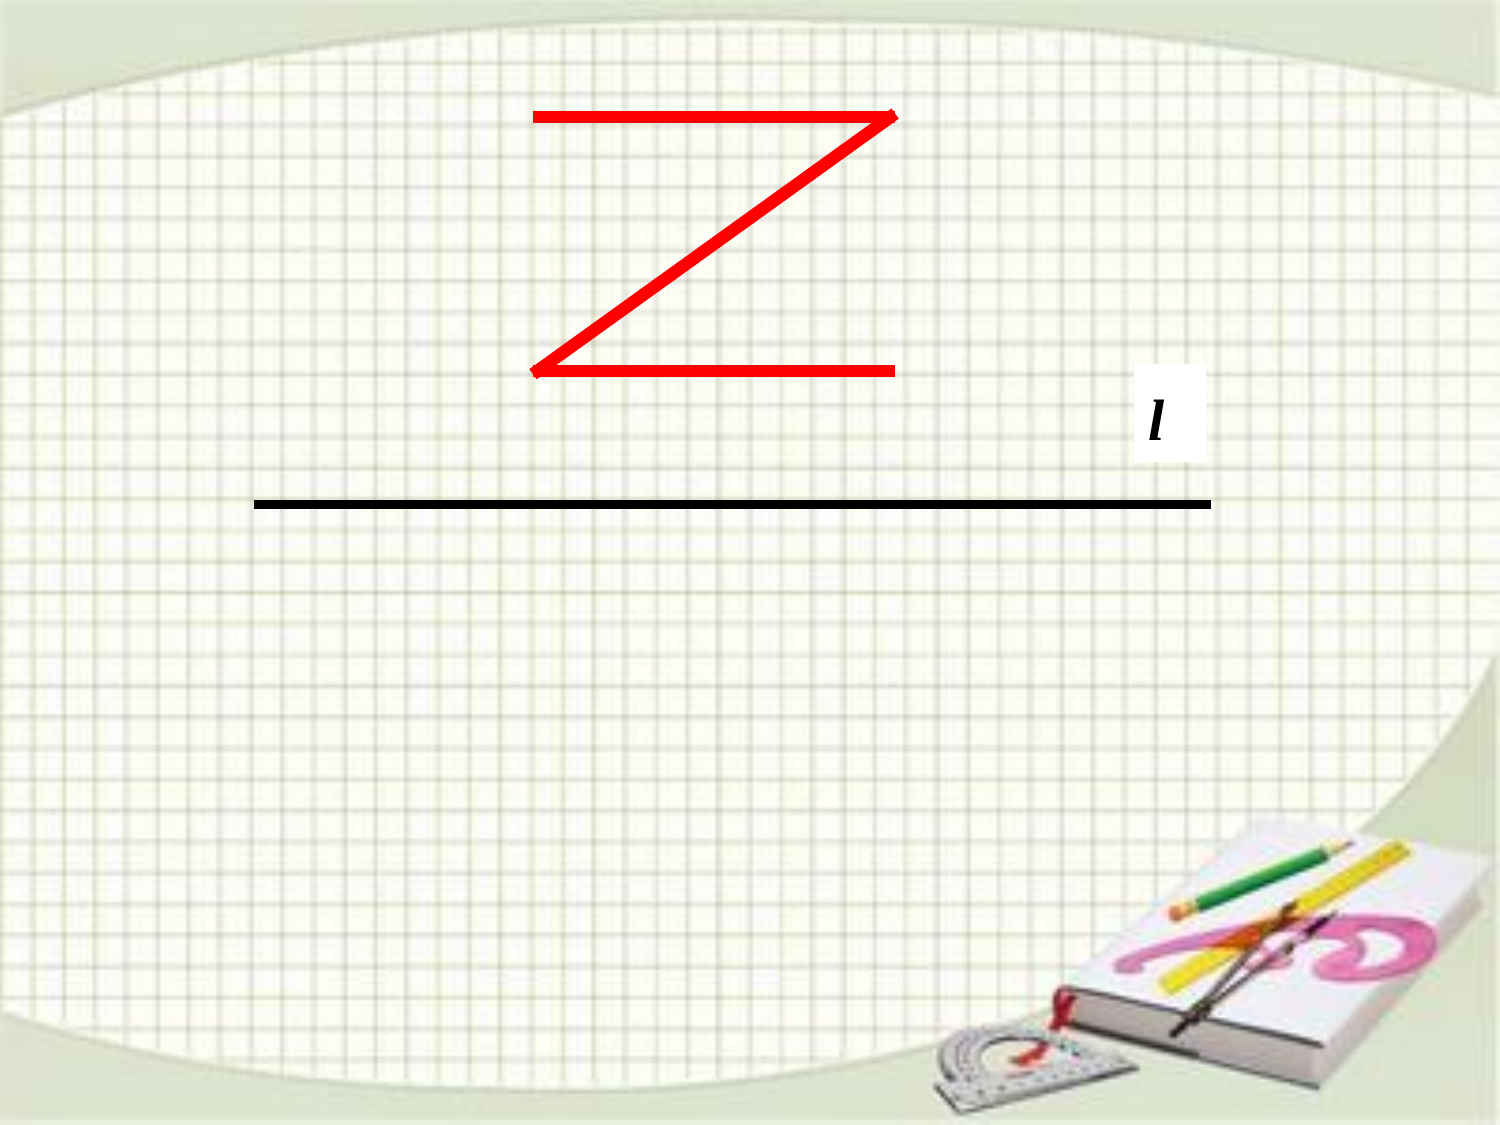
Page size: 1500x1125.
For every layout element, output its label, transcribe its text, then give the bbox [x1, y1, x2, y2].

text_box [532, 113, 896, 375]
picture [0, 0, 1500, 1125]
text_box l [1133, 363, 1207, 463]
